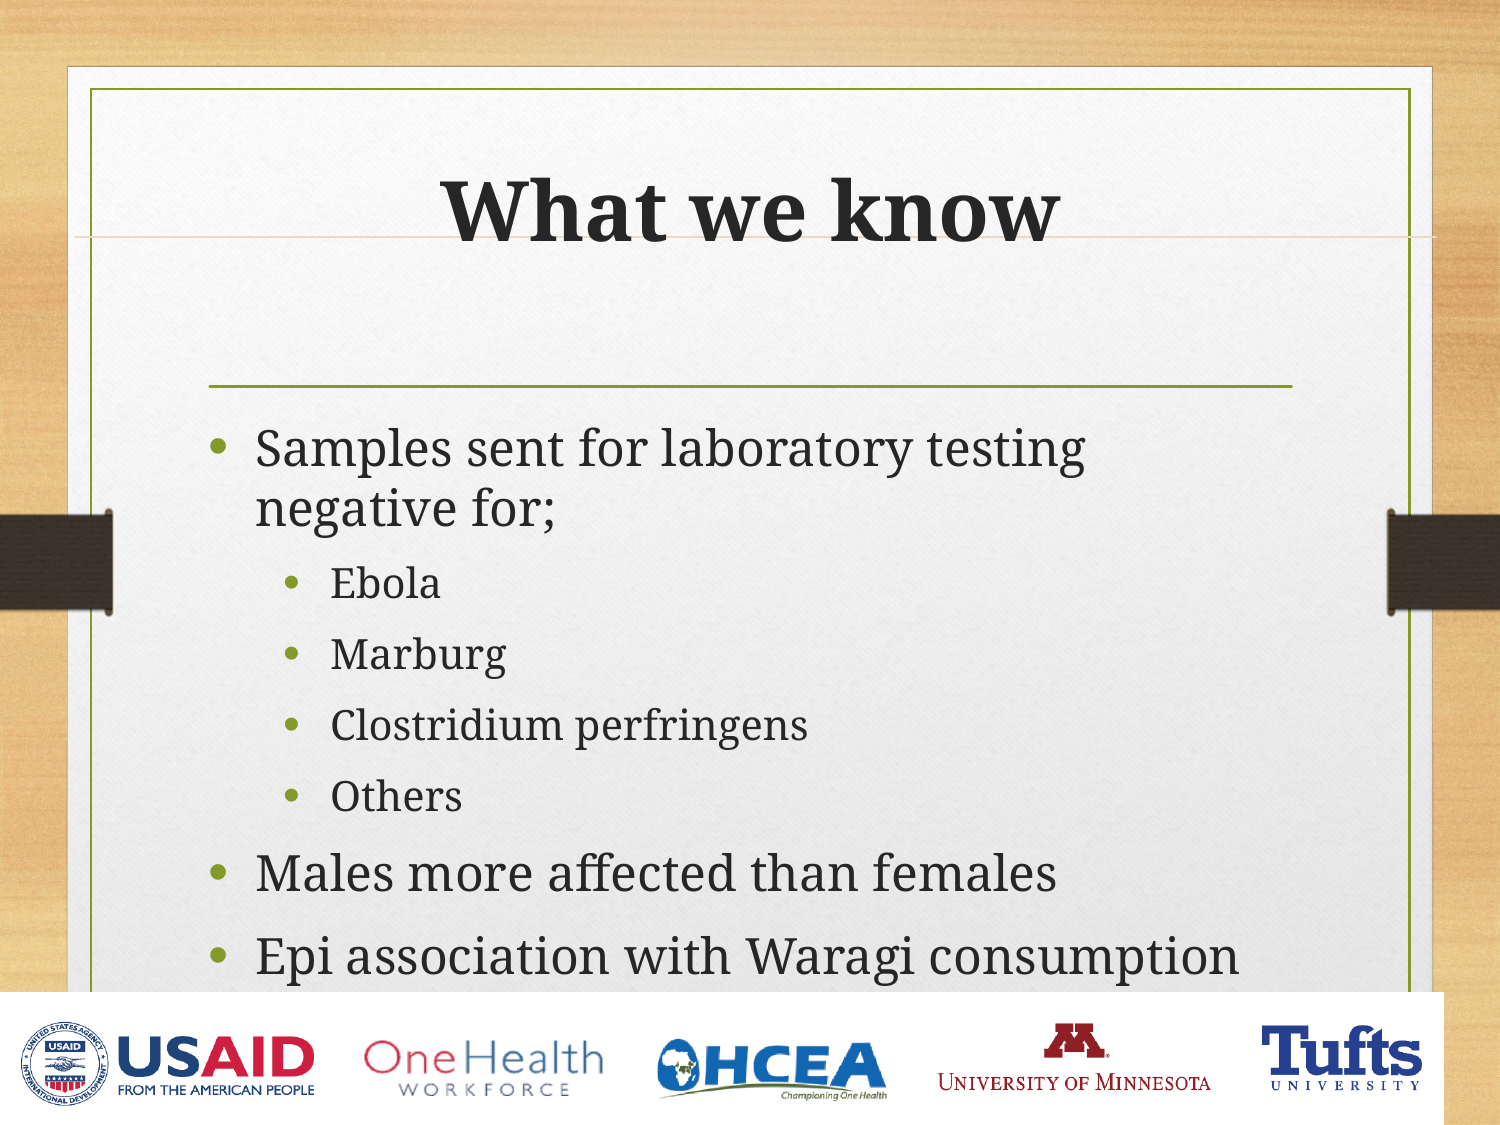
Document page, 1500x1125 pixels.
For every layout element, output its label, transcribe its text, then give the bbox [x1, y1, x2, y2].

title What we know [193, 150, 1309, 365]
list Samples sent for laboratory testing negative for; Ebola Marburg Clostridium perfringens Others Males more affected than females Epi association with Waragi consumption [193, 408, 1309, 974]
picture [0, 0, 1500, 1125]
